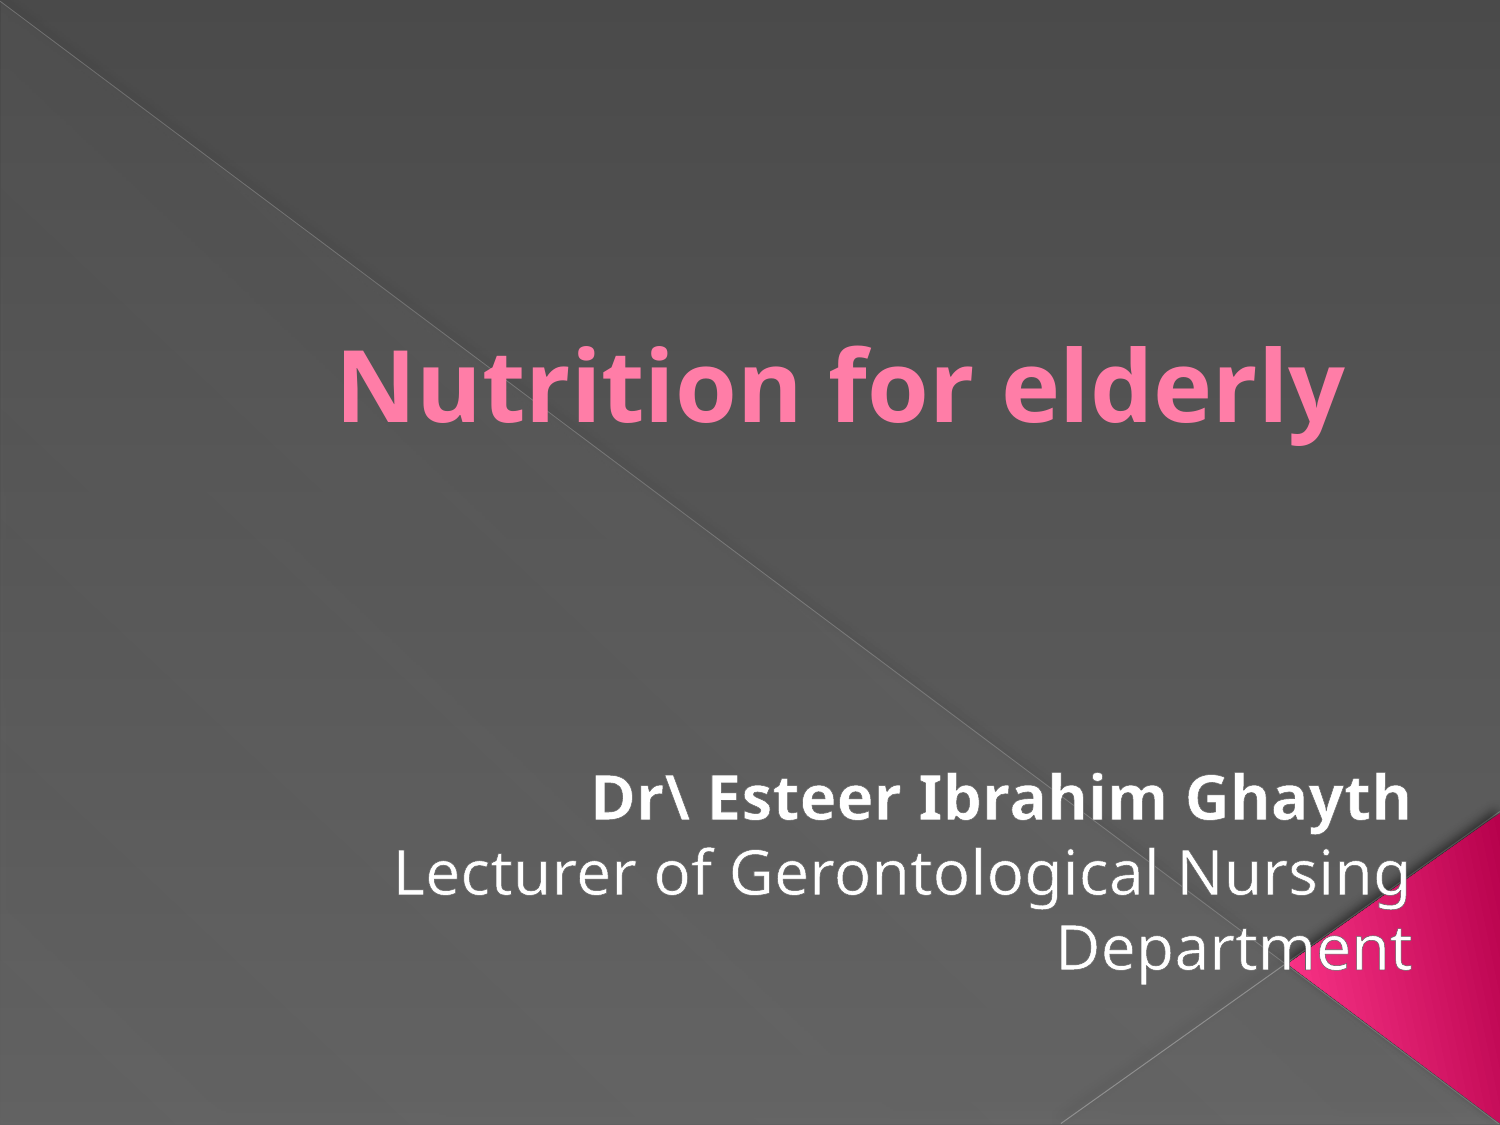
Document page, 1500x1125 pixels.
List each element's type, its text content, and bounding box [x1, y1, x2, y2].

subtitle Dr\ Esteer Ibrahim Ghayth Lecturer of Gerontological Nursing Department [212, 750, 1428, 1038]
title Nutrition for elderly [150, 149, 1388, 450]
